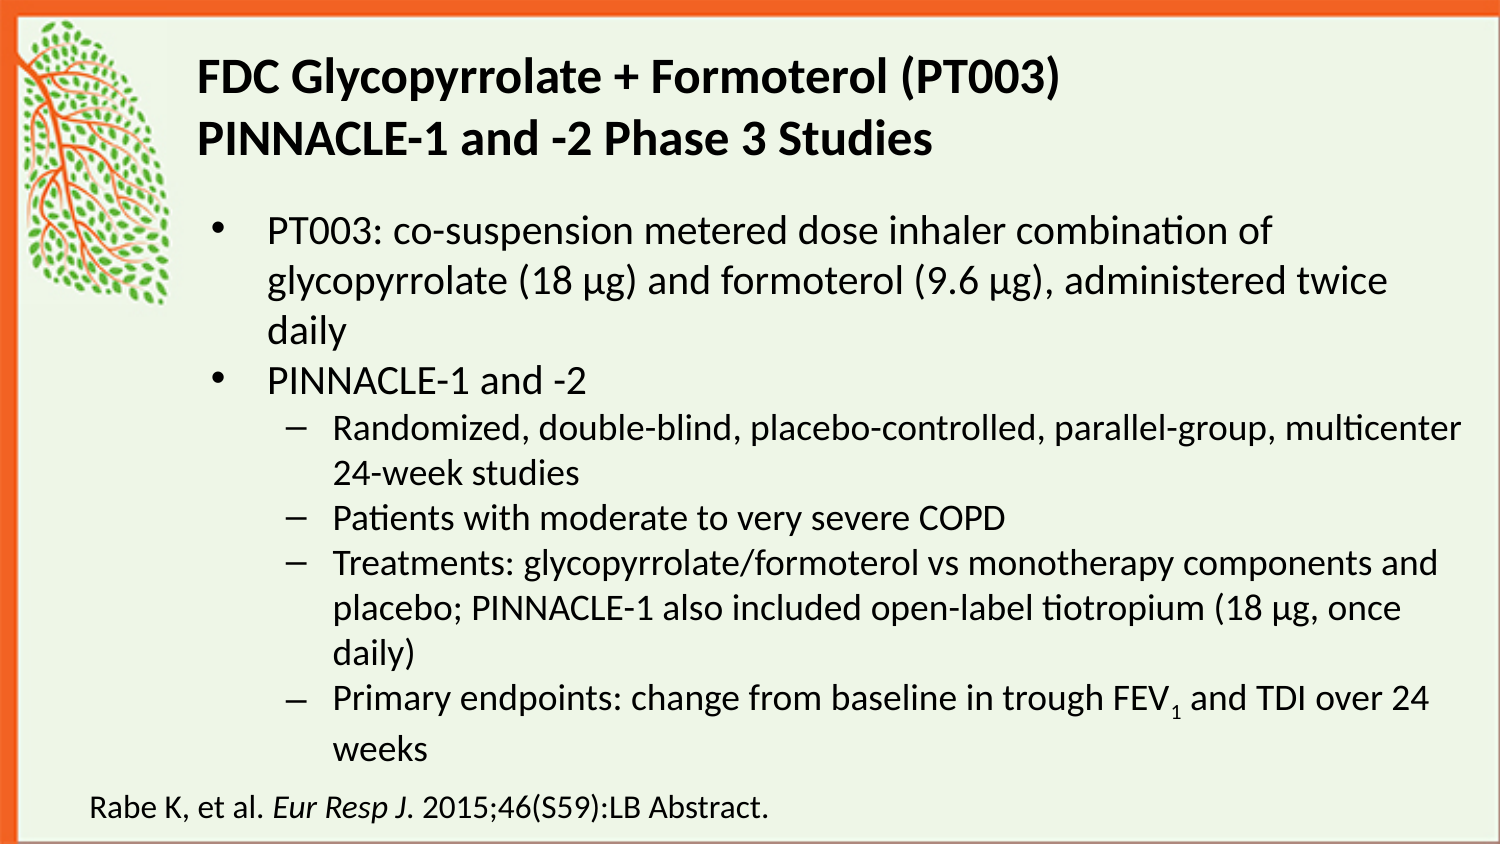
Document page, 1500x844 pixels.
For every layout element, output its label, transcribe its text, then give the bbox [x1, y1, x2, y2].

title FDC Glycopyrrolate + Formoterol (PT003) PINNACLE-1 and -2 Phase 3 Studies [182, 33, 1425, 175]
picture [0, 0, 1500, 844]
text_box Rabe K, et al. Eur Resp J. 2015;46(S59):LB Abstract. [74, 777, 786, 833]
list PT003: co-suspension metered dose inhaler combination of glycopyrrolate (18 µg) and formoterol (9.6 µg), administered twice daily PINNACLE-1 and -2 Randomized, double-blind, placebo-controlled, parallel-group, multicenter 24-week studies Patients with moderate to very severe COPD Treatments: glycopyrrolate/formoterol vs monotherapy components and placebo; PINNACLE-1 also included open-label tiotropium (18 µg, once daily) Primary endpoints: change from baseline in trough FEV1 and TDI over 24 weeks [195, 195, 1483, 776]
